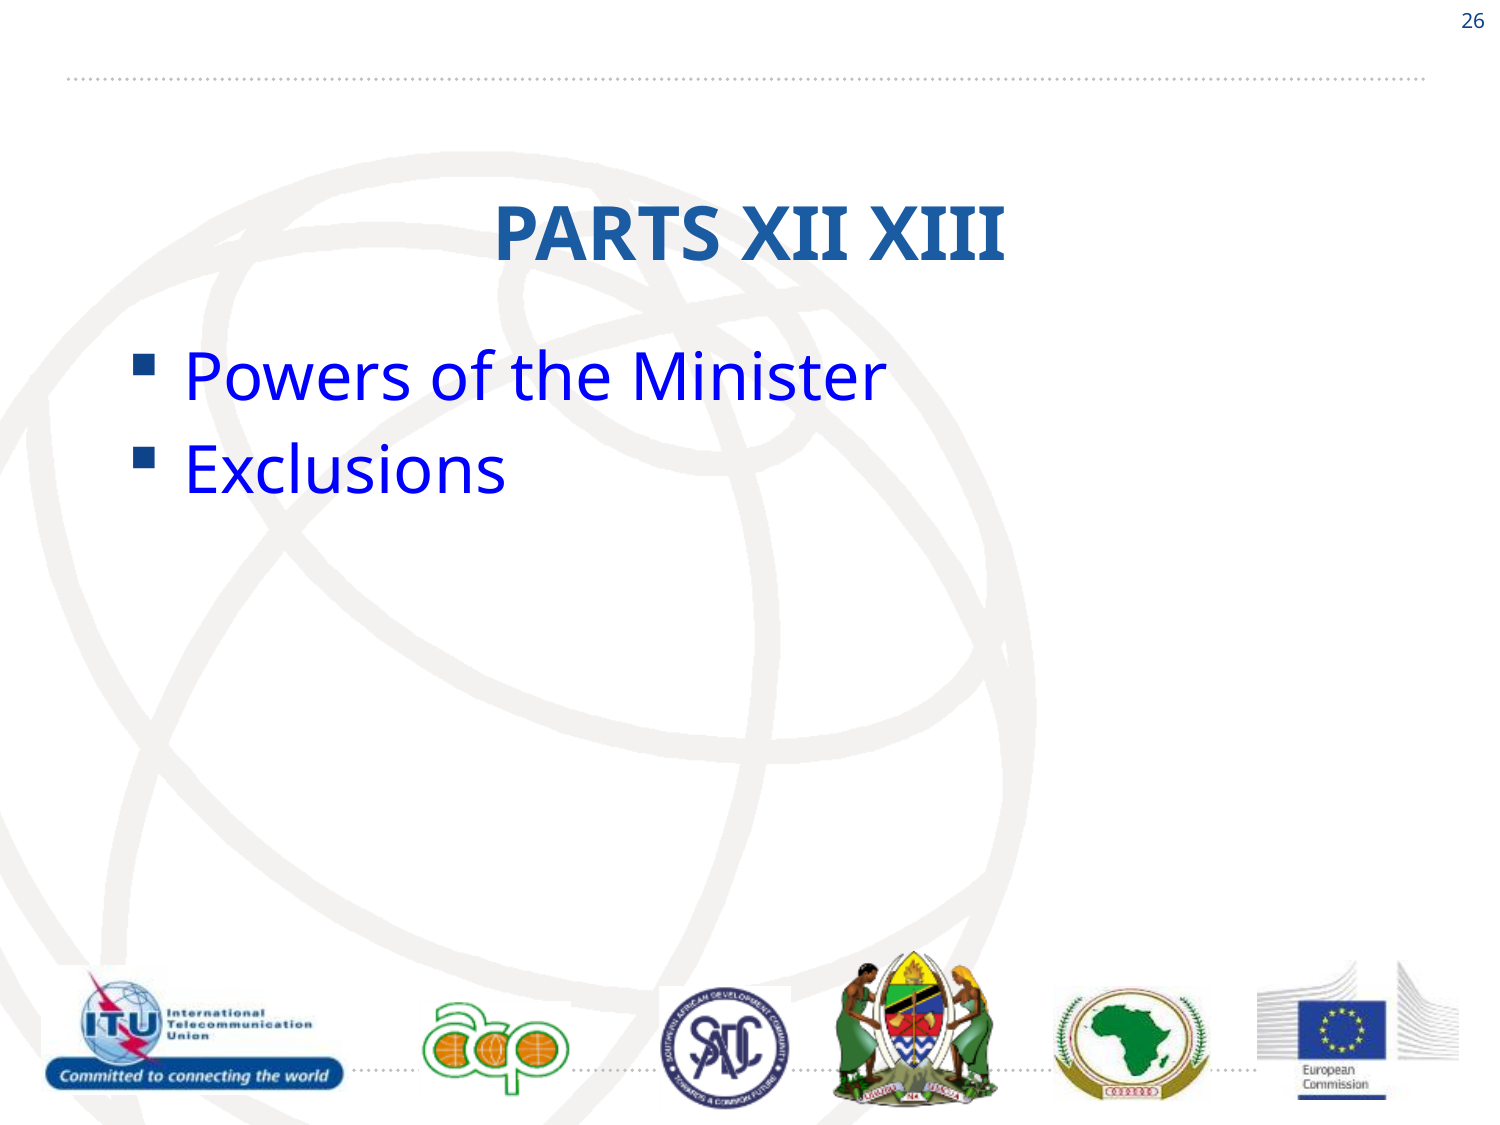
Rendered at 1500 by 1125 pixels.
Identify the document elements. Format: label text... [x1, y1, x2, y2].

slide_number 26 [1443, 0, 1500, 41]
picture [1257, 960, 1459, 1100]
picture [0, 132, 1061, 1125]
list Powers of the Minister Exclusions [112, 326, 1388, 1025]
title PARTS XII XIII [112, 177, 1388, 283]
